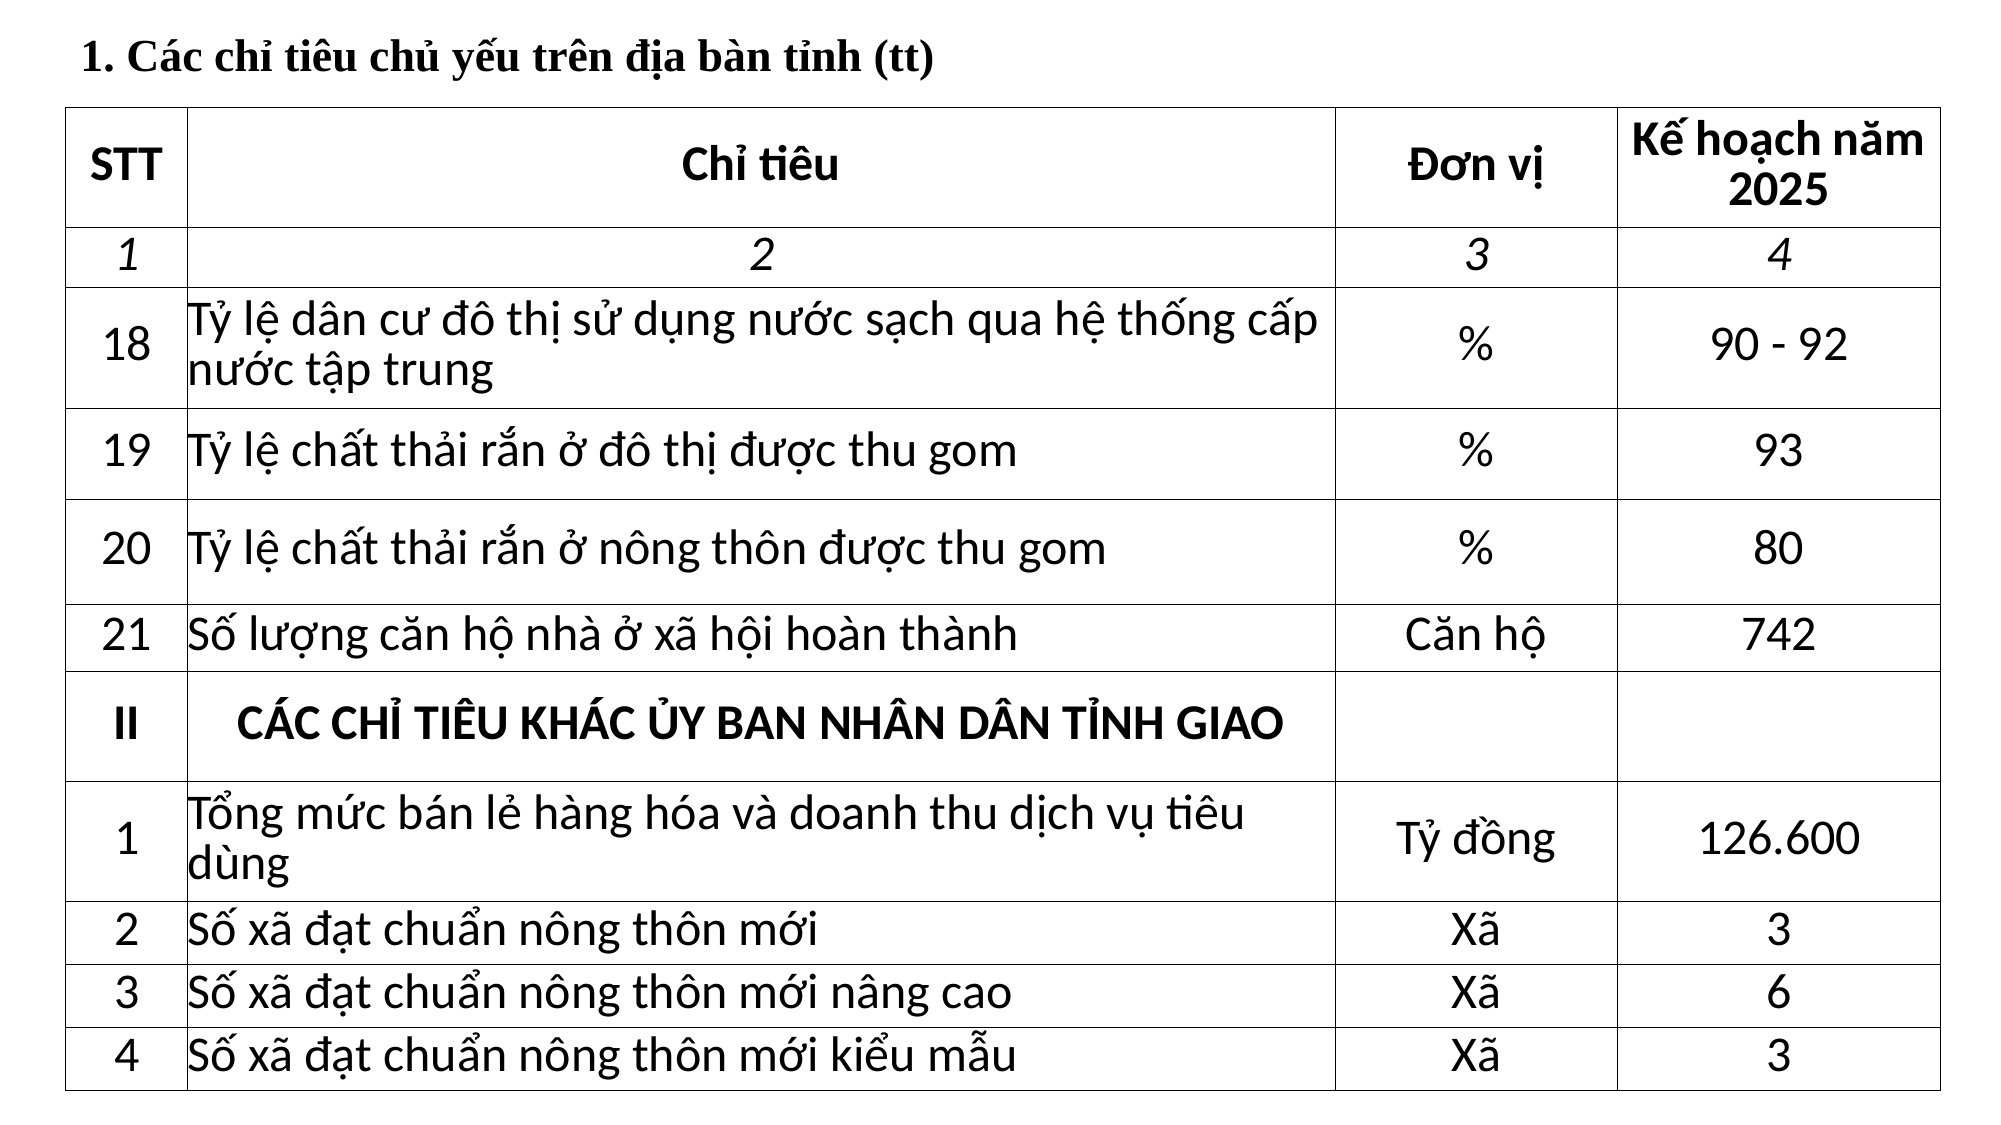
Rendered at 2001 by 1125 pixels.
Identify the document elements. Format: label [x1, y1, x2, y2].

table_cell [188, 782, 1335, 901]
table_cell [1618, 782, 1940, 901]
table_cell [1618, 965, 1940, 1027]
table_cell [66, 965, 187, 1027]
table_cell [188, 1028, 1335, 1090]
table_cell [188, 500, 1335, 604]
table_cell [1618, 409, 1940, 499]
table_cell [188, 672, 1335, 781]
table_cell [188, 902, 1335, 964]
table_header [1336, 108, 1617, 227]
table_cell [1618, 228, 1940, 287]
table_cell [1618, 902, 1940, 964]
table_cell [188, 965, 1335, 1027]
table_cell [188, 288, 1335, 408]
table_header [66, 108, 187, 227]
table_cell [1336, 605, 1617, 671]
table_cell [66, 782, 187, 901]
table_cell [1336, 672, 1617, 781]
table_cell [66, 288, 187, 408]
table_cell [188, 228, 1335, 287]
table_cell [1336, 288, 1617, 408]
table_cell [1618, 672, 1940, 781]
table_cell [66, 1028, 187, 1090]
table_cell [1336, 902, 1617, 964]
table_cell [66, 228, 187, 287]
table_cell [1336, 965, 1617, 1027]
table_header [1618, 108, 1940, 227]
table_header [188, 108, 1335, 227]
table_cell [66, 902, 187, 964]
table_cell [188, 409, 1335, 499]
table_cell [1336, 782, 1617, 901]
table_cell [1336, 409, 1617, 499]
table_cell [188, 605, 1335, 671]
table_cell [1618, 500, 1940, 604]
table_cell [1336, 228, 1617, 287]
text_box [0, 0, 1876, 145]
table_cell [66, 500, 187, 604]
table_cell [66, 409, 187, 499]
table_cell [1336, 500, 1617, 604]
table_cell [1618, 288, 1940, 408]
table_cell [1618, 1028, 1940, 1090]
table_cell [1618, 605, 1940, 671]
table_cell [66, 605, 187, 671]
table_cell [1336, 1028, 1617, 1090]
table_cell [66, 672, 187, 781]
